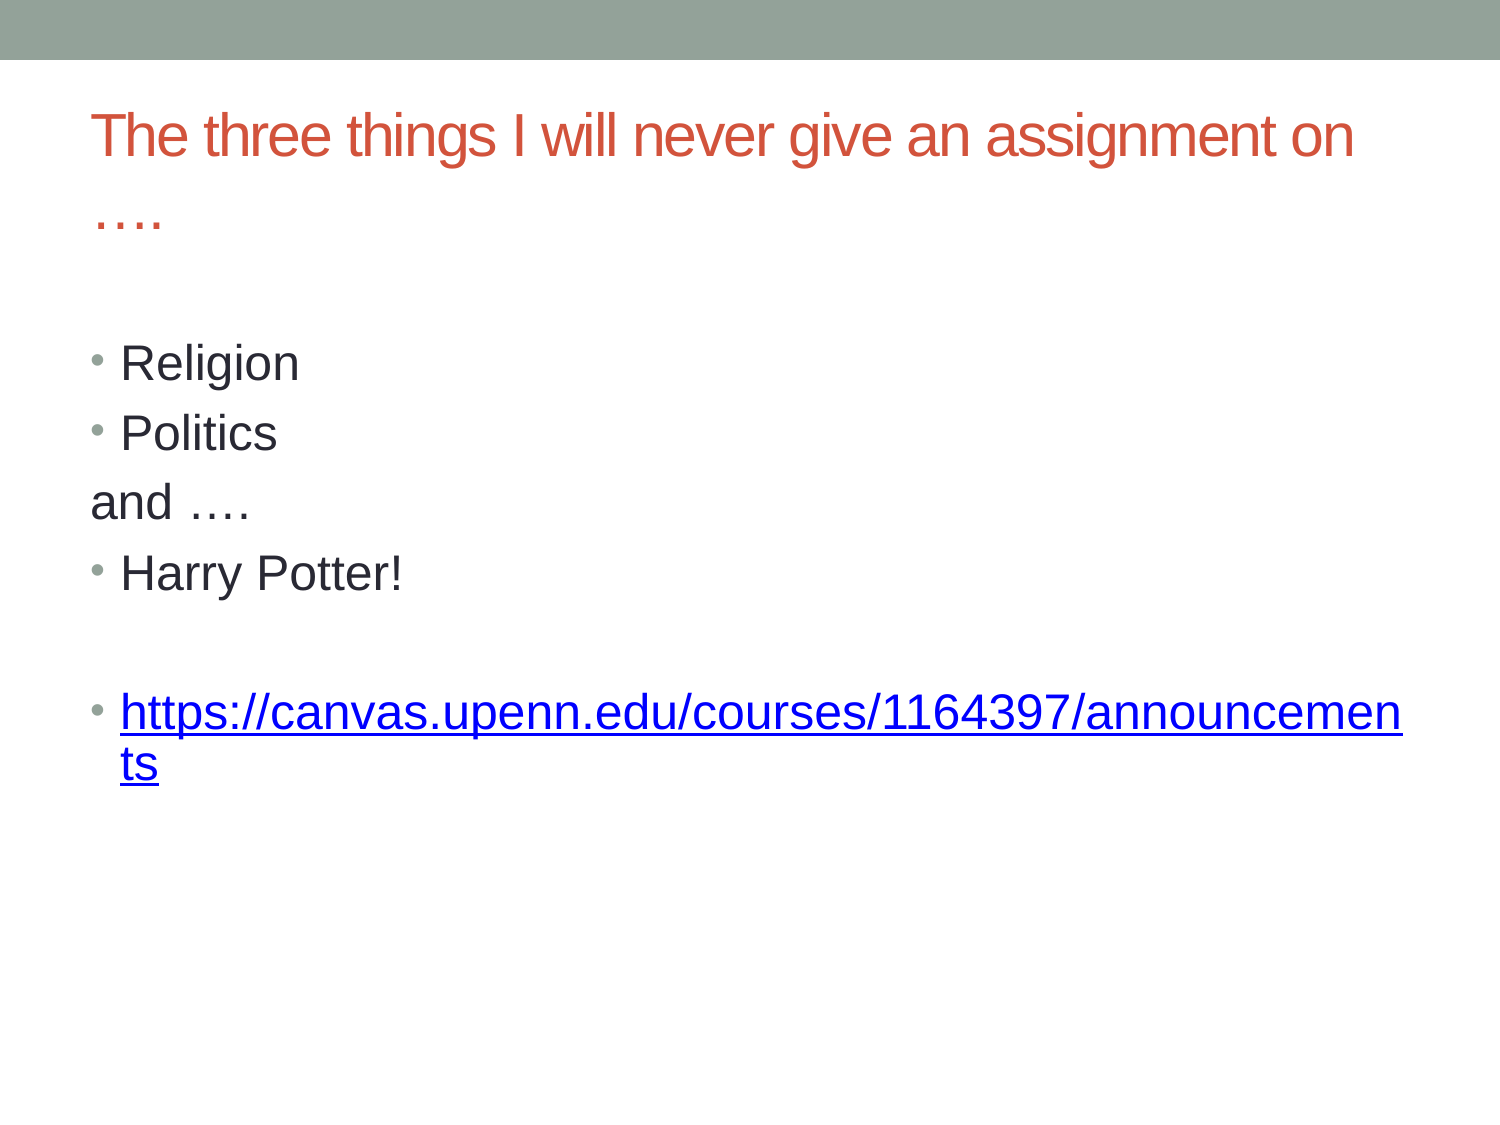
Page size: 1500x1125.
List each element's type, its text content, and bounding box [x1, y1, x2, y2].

list Religion Politics and …. Harry Potter! https://canvas.upenn.edu/courses/1164397/announcements [75, 322, 1425, 1123]
title The three things I will never give an assignment on …. [75, 87, 1425, 250]
